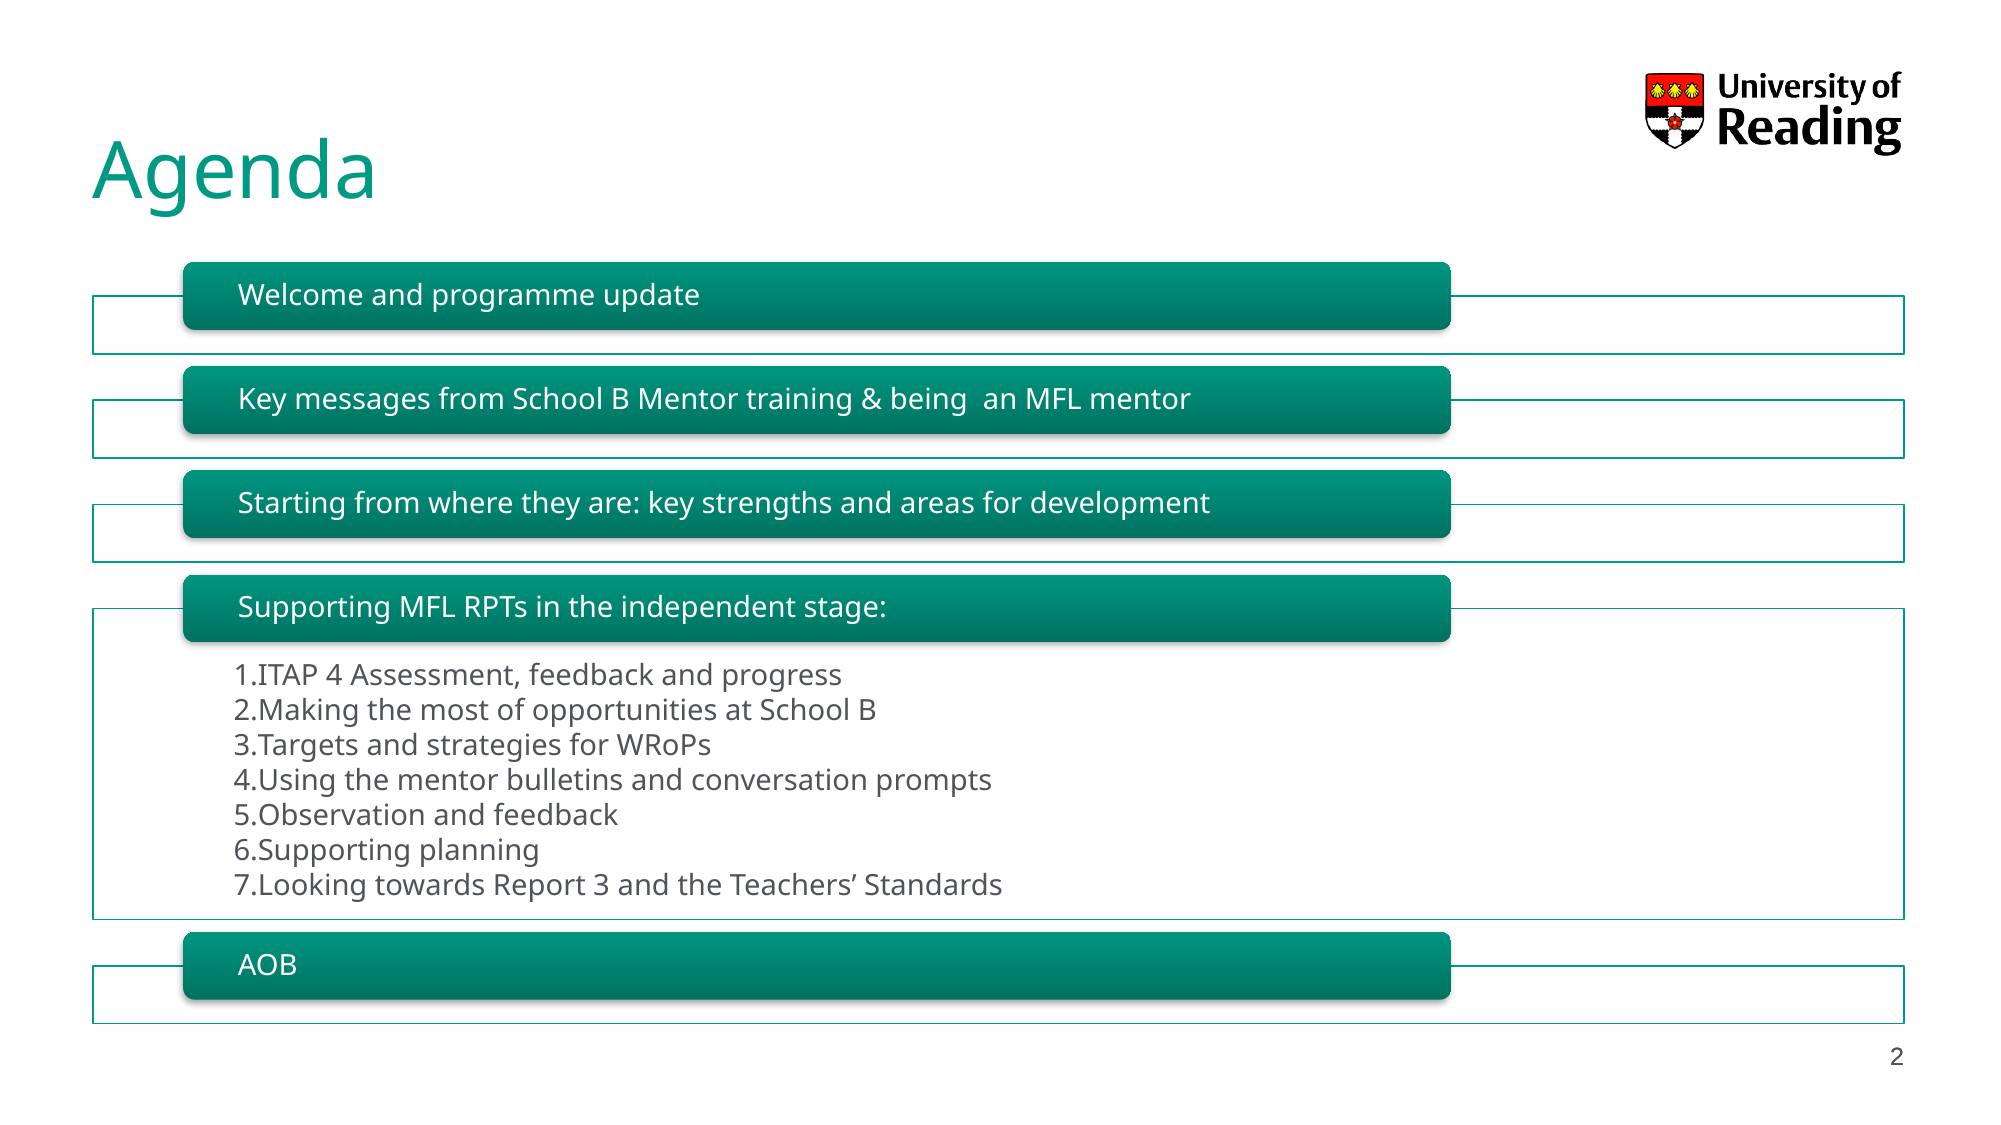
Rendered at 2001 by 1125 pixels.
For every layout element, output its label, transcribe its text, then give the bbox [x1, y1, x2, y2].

slide_number 2 [1756, 1041, 1904, 1083]
title Agenda [92, 78, 1904, 214]
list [92, 255, 1905, 1031]
picture [1645, 71, 1902, 78]
